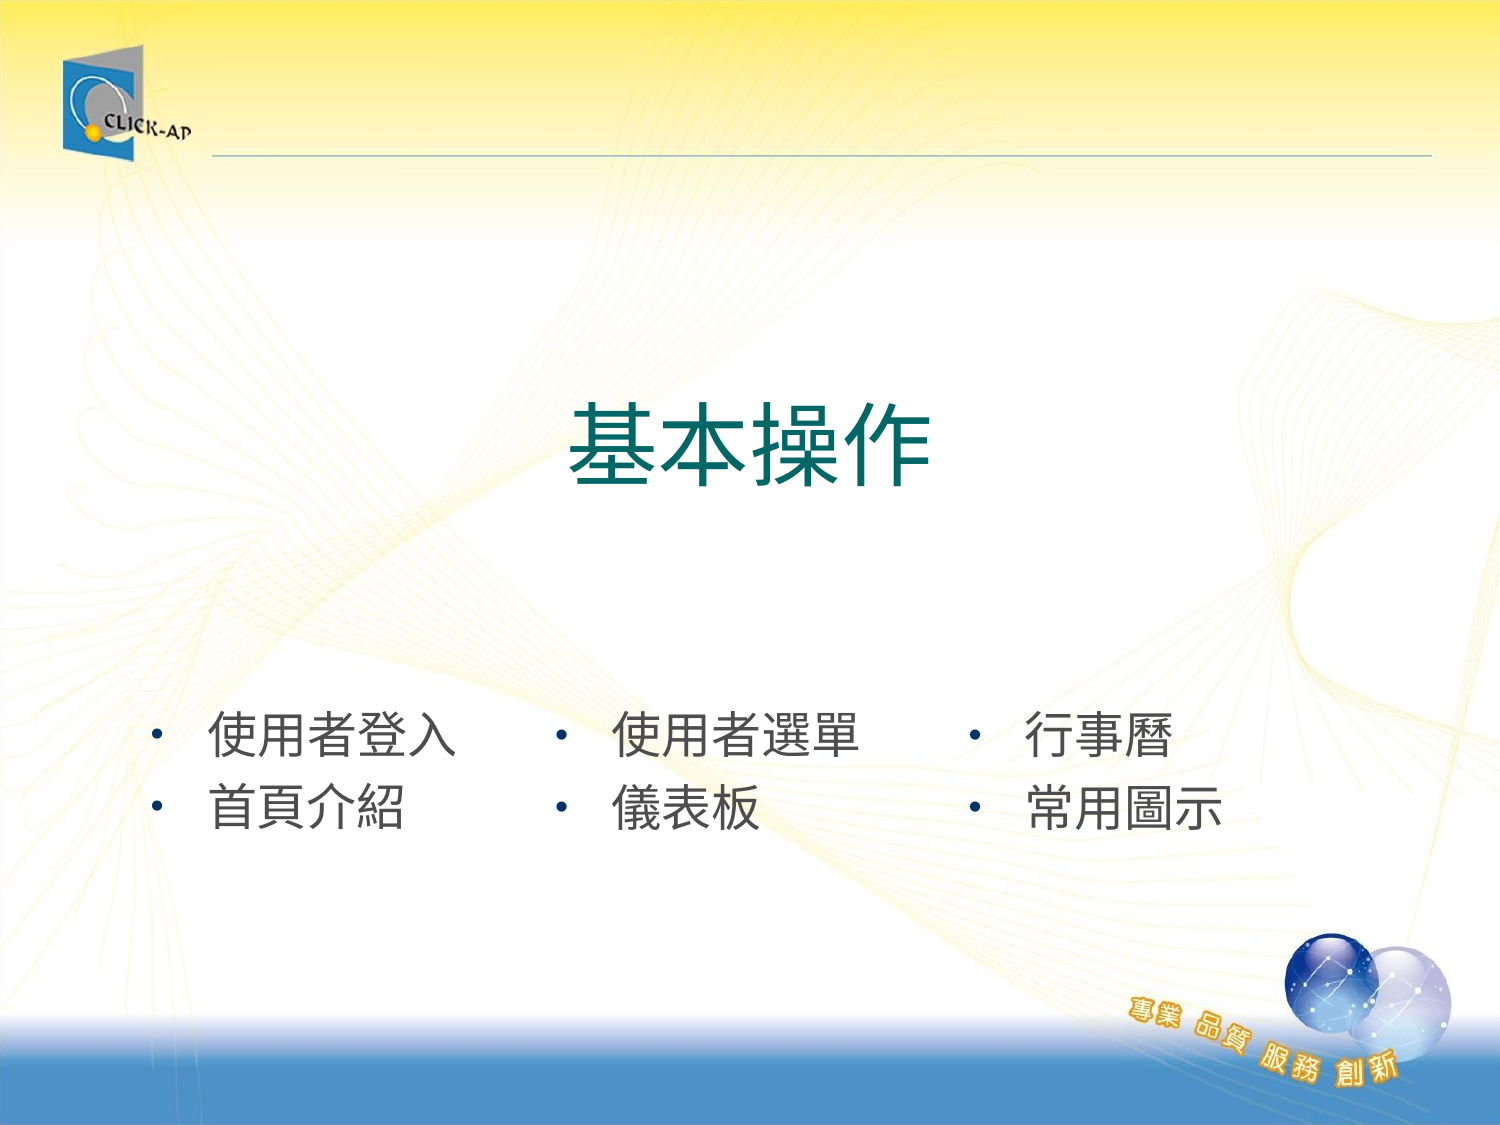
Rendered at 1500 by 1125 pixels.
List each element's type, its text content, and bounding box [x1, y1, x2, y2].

picture [0, 0, 1500, 1125]
text_box 行事曆 常用圖示 [966, 690, 1227, 837]
title 基本操作 [564, 385, 936, 576]
text_box 使用者登入 首頁介紹 [148, 689, 459, 836]
text_box 使用者選單 儀表板 [552, 690, 864, 837]
